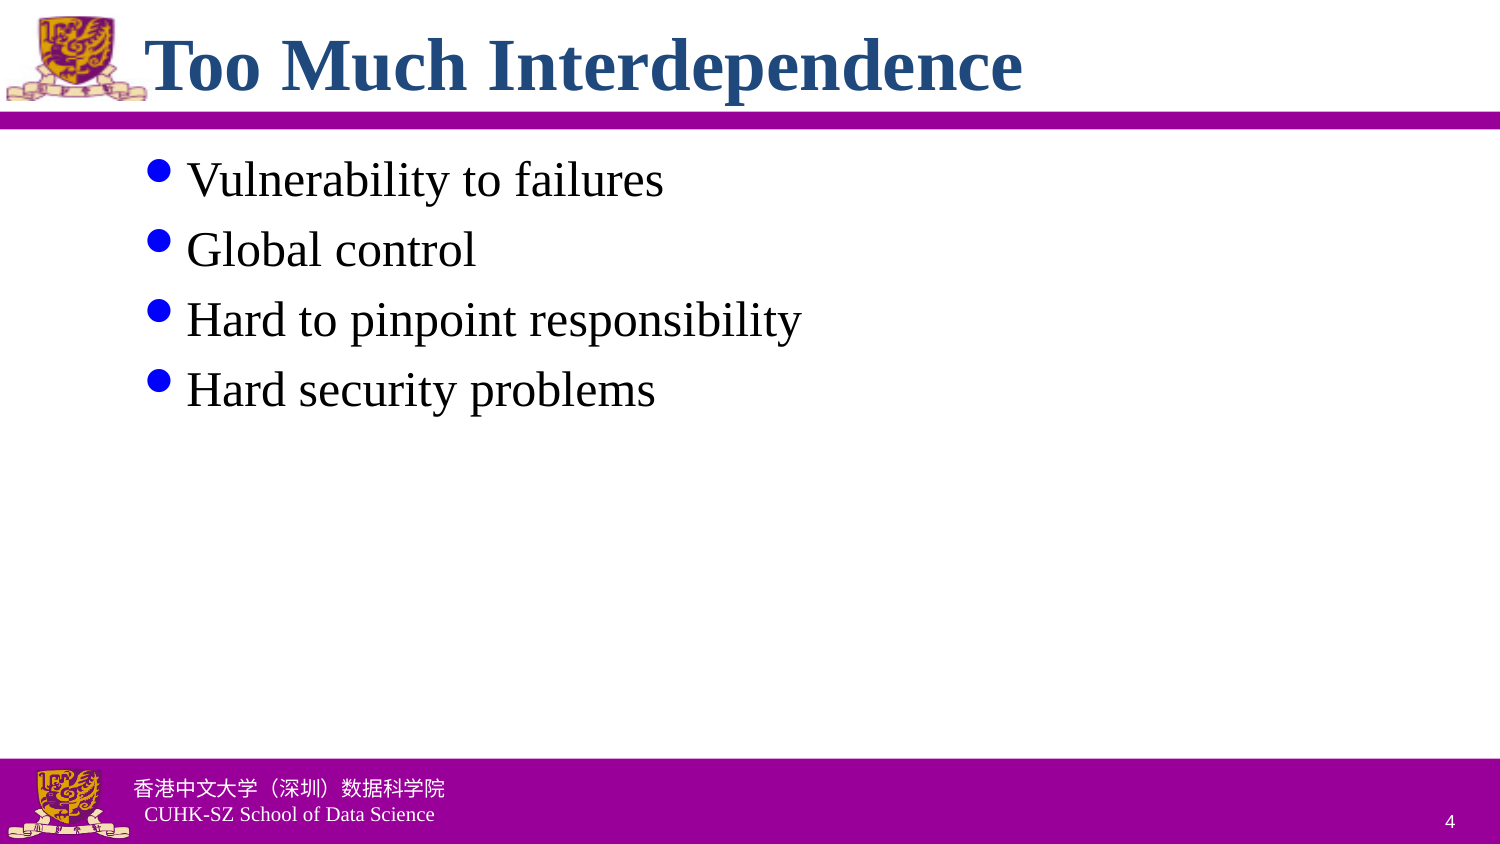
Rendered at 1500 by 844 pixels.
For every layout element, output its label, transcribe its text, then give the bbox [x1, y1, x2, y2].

list Vulnerability to failures Global control Hard to pinpoint responsibility Hard security problems [128, 138, 1426, 742]
picture [7, 768, 130, 839]
slide_number 4 [1120, 802, 1471, 844]
picture [5, 15, 152, 101]
title Too Much Interdependence [128, 17, 1424, 104]
